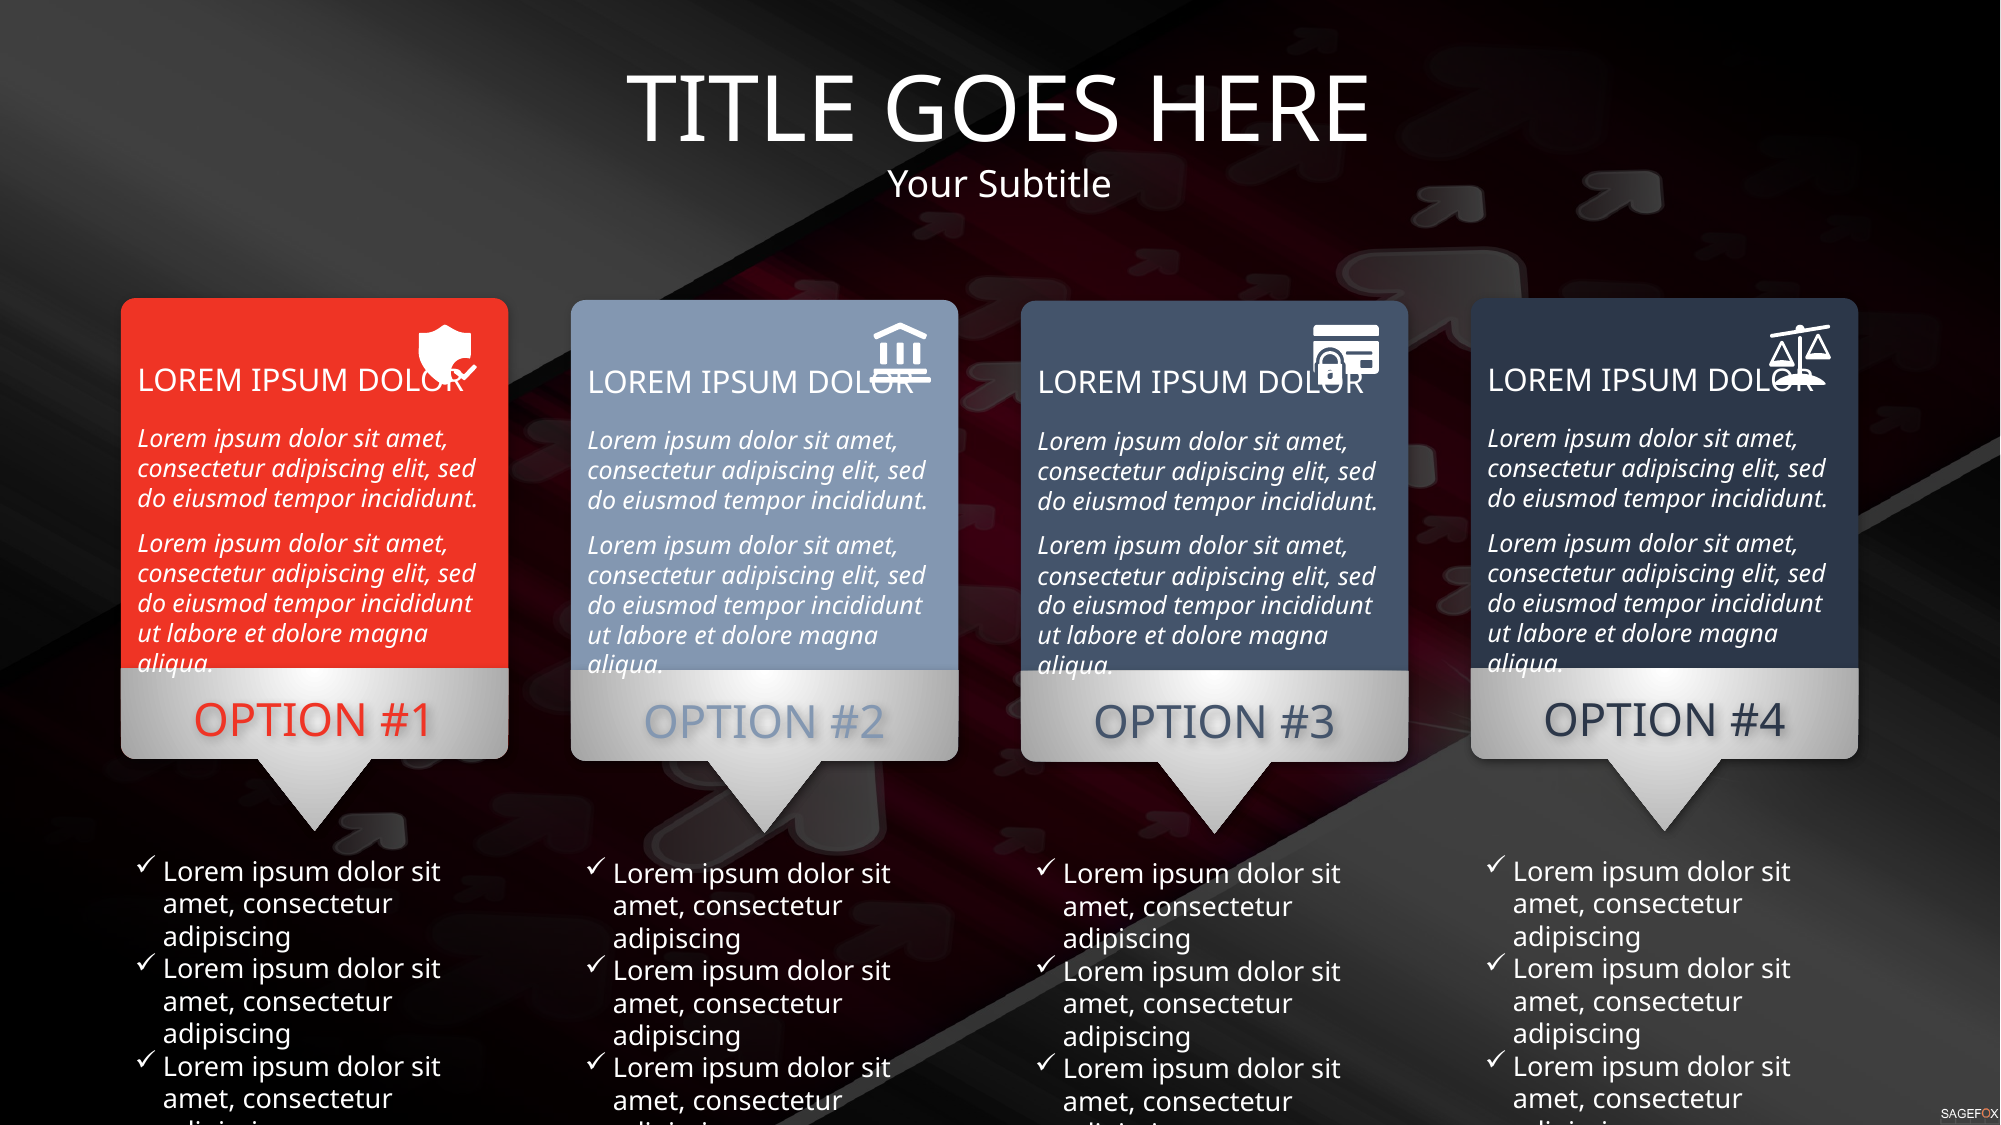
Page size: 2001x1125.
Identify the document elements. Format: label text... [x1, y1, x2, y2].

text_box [570, 299, 959, 833]
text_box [869, 322, 931, 383]
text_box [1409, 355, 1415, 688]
text_box Lorem ipsum dolor sit amet, consectetur adipiscing Lorem ipsum dolor sit amet, consectetur adipiscing Lorem ipsum dolor sit amet, consectetur adipiscing [1019, 849, 1408, 1125]
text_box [418, 324, 477, 385]
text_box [1470, 298, 1859, 831]
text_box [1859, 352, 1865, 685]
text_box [1313, 324, 1379, 385]
text_box Lorem ipsum dolor sit amet, consectetur adipiscing Lorem ipsum dolor sit amet, consectetur adipiscing Lorem ipsum dolor sit amet, consectetur adipiscing [1469, 846, 1858, 1125]
text_box Lorem ipsum dolor sit amet, consectetur adipiscing Lorem ipsum dolor sit amet, consectetur adipiscing Lorem ipsum dolor sit amet, consectetur adipiscing [119, 846, 508, 1125]
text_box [1020, 300, 1409, 834]
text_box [120, 298, 509, 831]
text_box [1769, 324, 1831, 385]
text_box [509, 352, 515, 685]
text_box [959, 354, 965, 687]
text_box Lorem ipsum dolor sit amet, consectetur adipiscing Lorem ipsum dolor sit amet, consectetur adipiscing Lorem ipsum dolor sit amet, consectetur adipiscing [569, 848, 958, 1125]
text_box TITLE GOES HERE Your Subtitle [548, 42, 1452, 212]
picture [0, 0, 2001, 1125]
